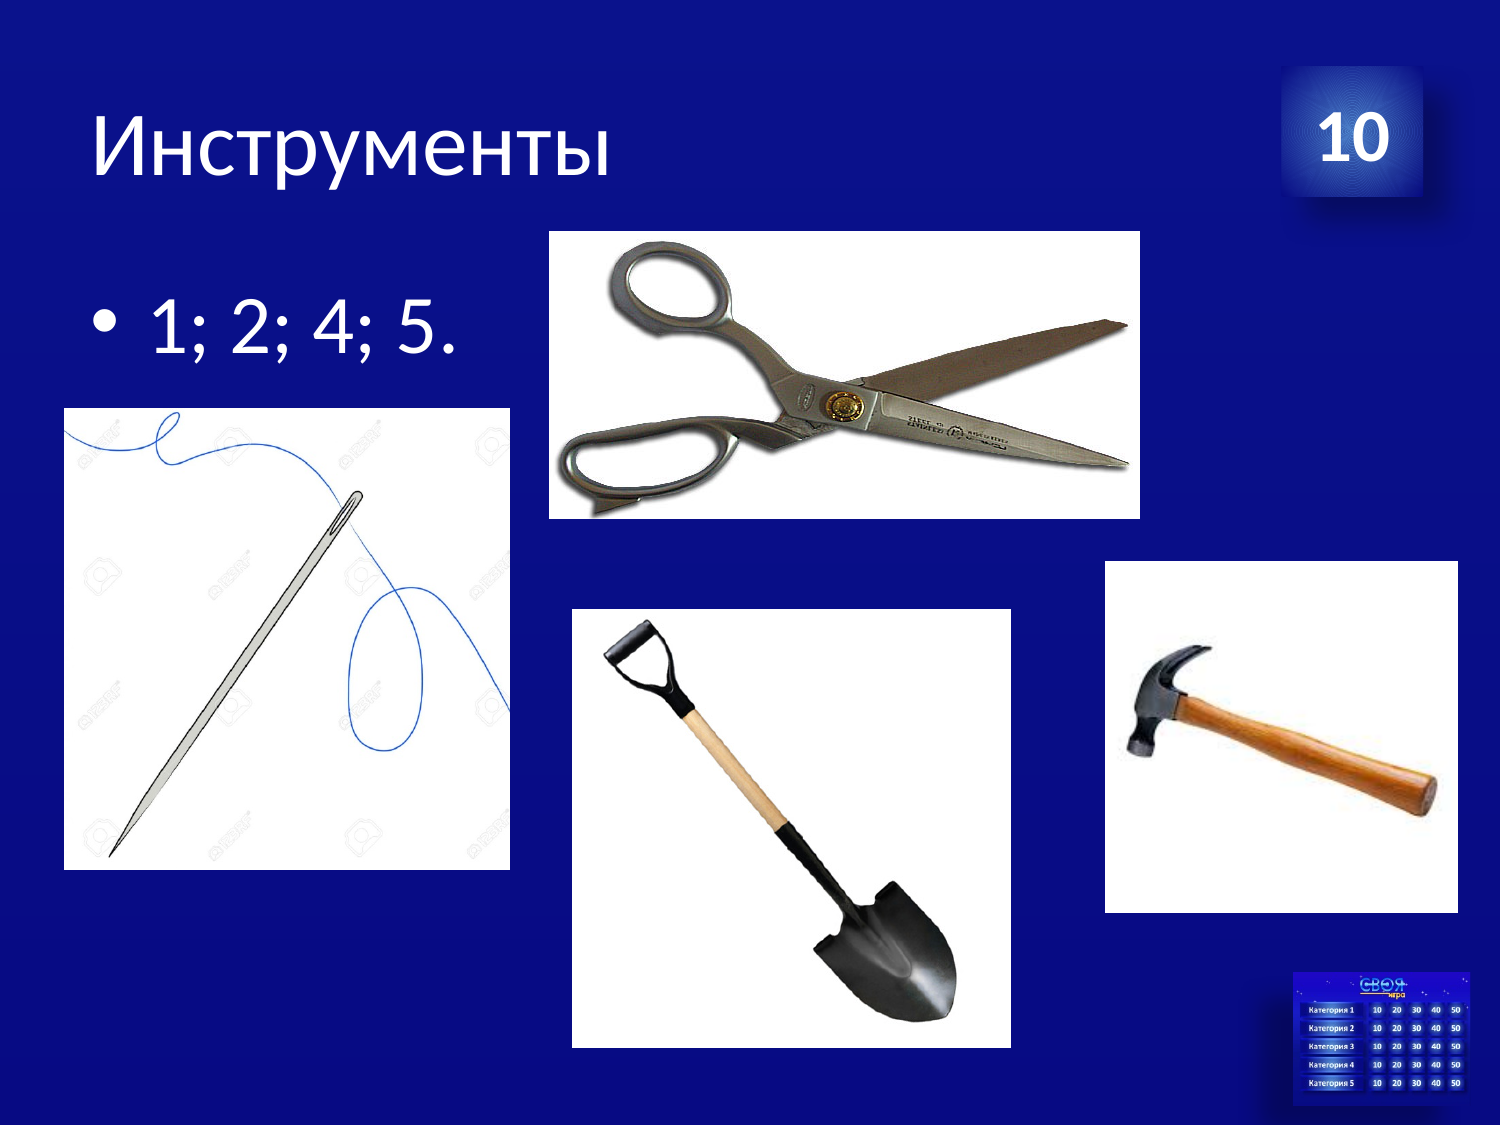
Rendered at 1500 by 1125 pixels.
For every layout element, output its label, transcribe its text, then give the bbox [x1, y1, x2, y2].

picture [548, 231, 1140, 519]
picture [1293, 972, 1471, 1106]
picture [572, 609, 1012, 1049]
title Инструменты [75, 45, 1258, 233]
text_box 10 [1279, 64, 1425, 198]
list 1; 2; 4; 5. [75, 262, 1425, 1000]
picture [1105, 561, 1458, 914]
picture [64, 408, 510, 870]
